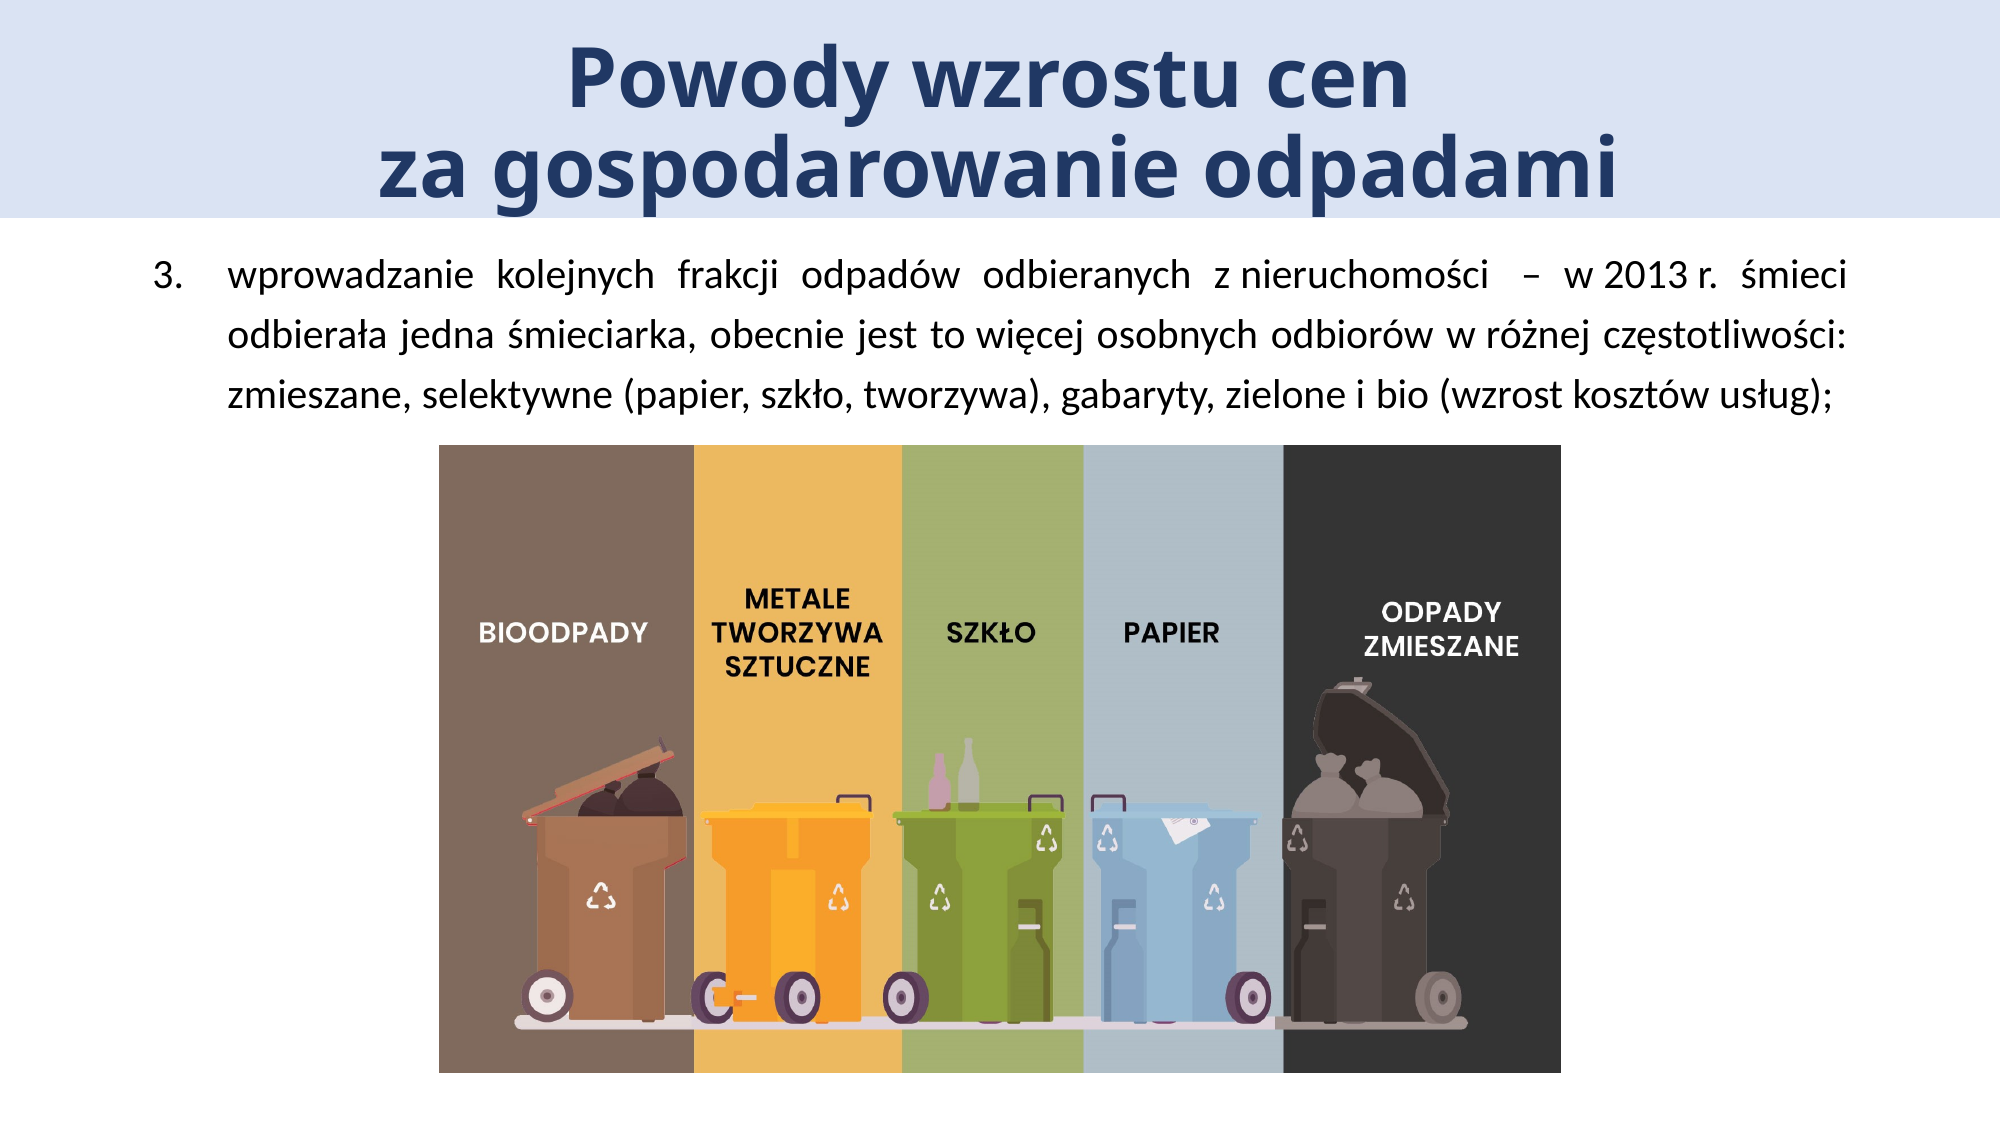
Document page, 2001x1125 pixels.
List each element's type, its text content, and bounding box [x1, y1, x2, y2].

text_box wprowadzanie kolejnych frakcji odpadów odbieranych z nieruchomości – w 2013 r. śmieci odbierała jedna śmieciarka, obecnie jest to więcej osobnych odbiorów w różnej częstotliwości: zmieszane, selektywne (papier, szkło, tworzywa), gabaryty, zielone i bio (wzrost kosztów usług); [137, 234, 1863, 434]
picture [439, 445, 1561, 1073]
text_box Powody wzrostu cen za gospodarowanie odpadami [137, 16, 1863, 234]
text_box [0, 0, 2000, 218]
